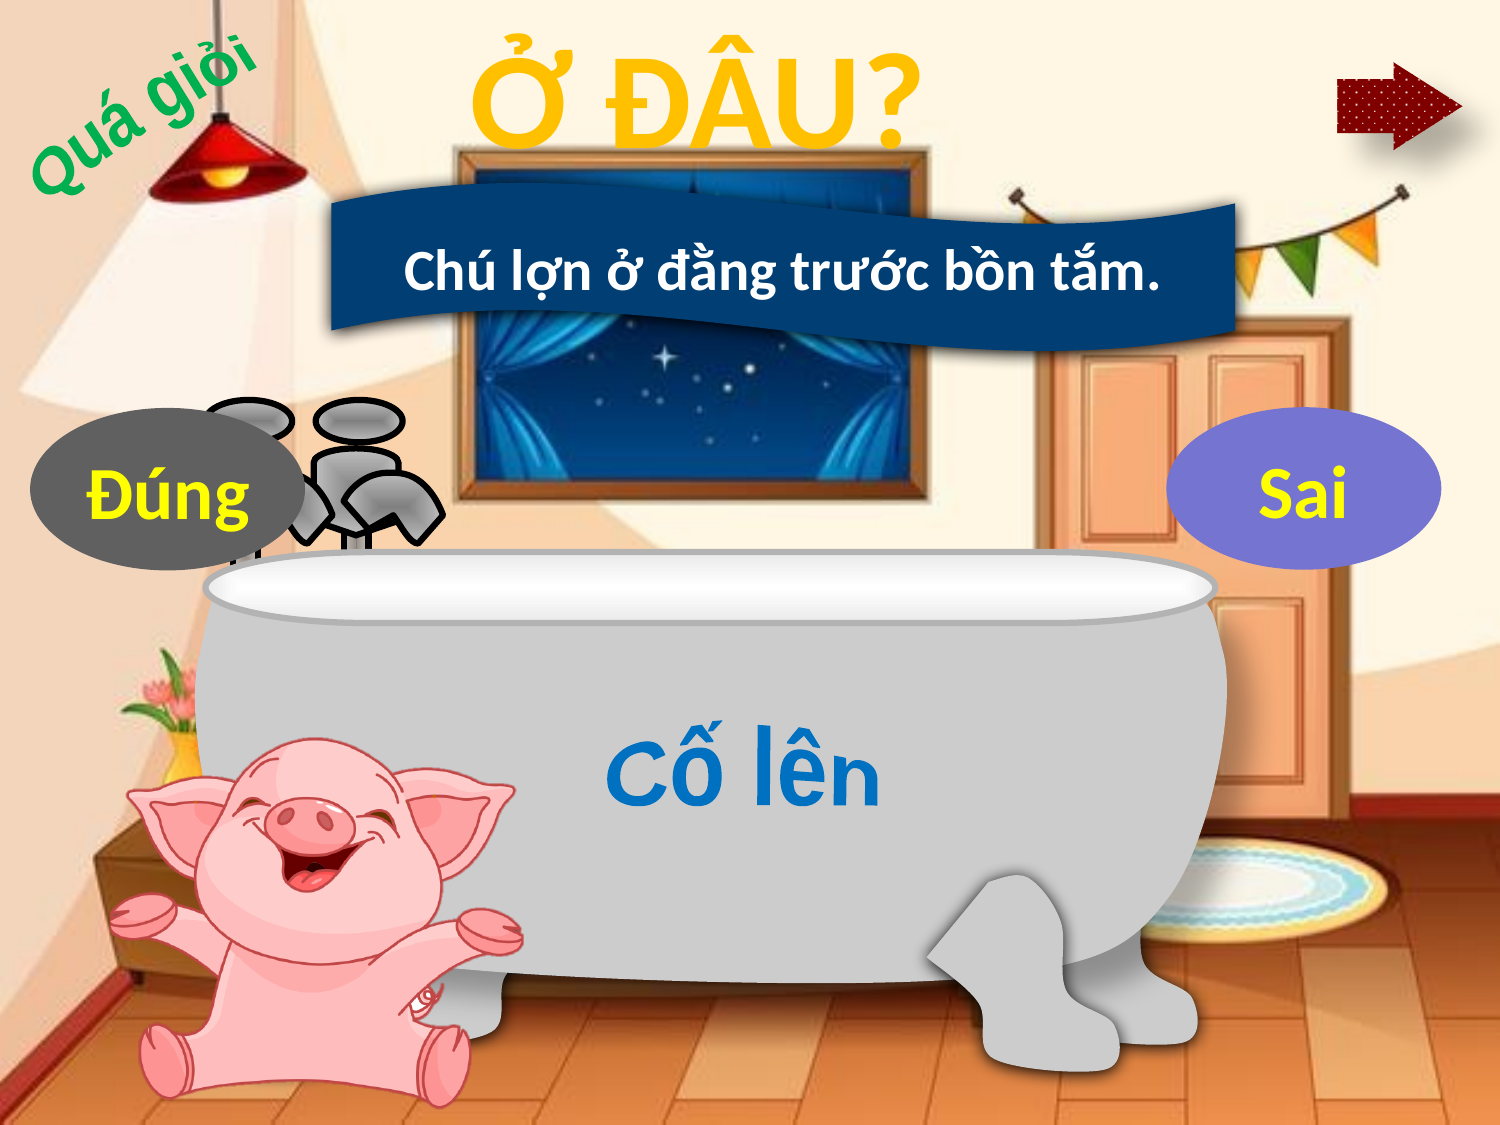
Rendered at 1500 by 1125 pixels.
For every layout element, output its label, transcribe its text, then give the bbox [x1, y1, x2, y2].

text_box Đúng [30, 407, 183, 571]
text_box Sai [1238, 407, 1442, 570]
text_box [183, 399, 1238, 1075]
text_box Chú lợn ở đằng trước bồn tắm. [331, 182, 1236, 351]
picture [0, 0, 1500, 1125]
text_box Ở ĐÂU? [408, 3, 994, 75]
text_box [1337, 62, 1463, 150]
